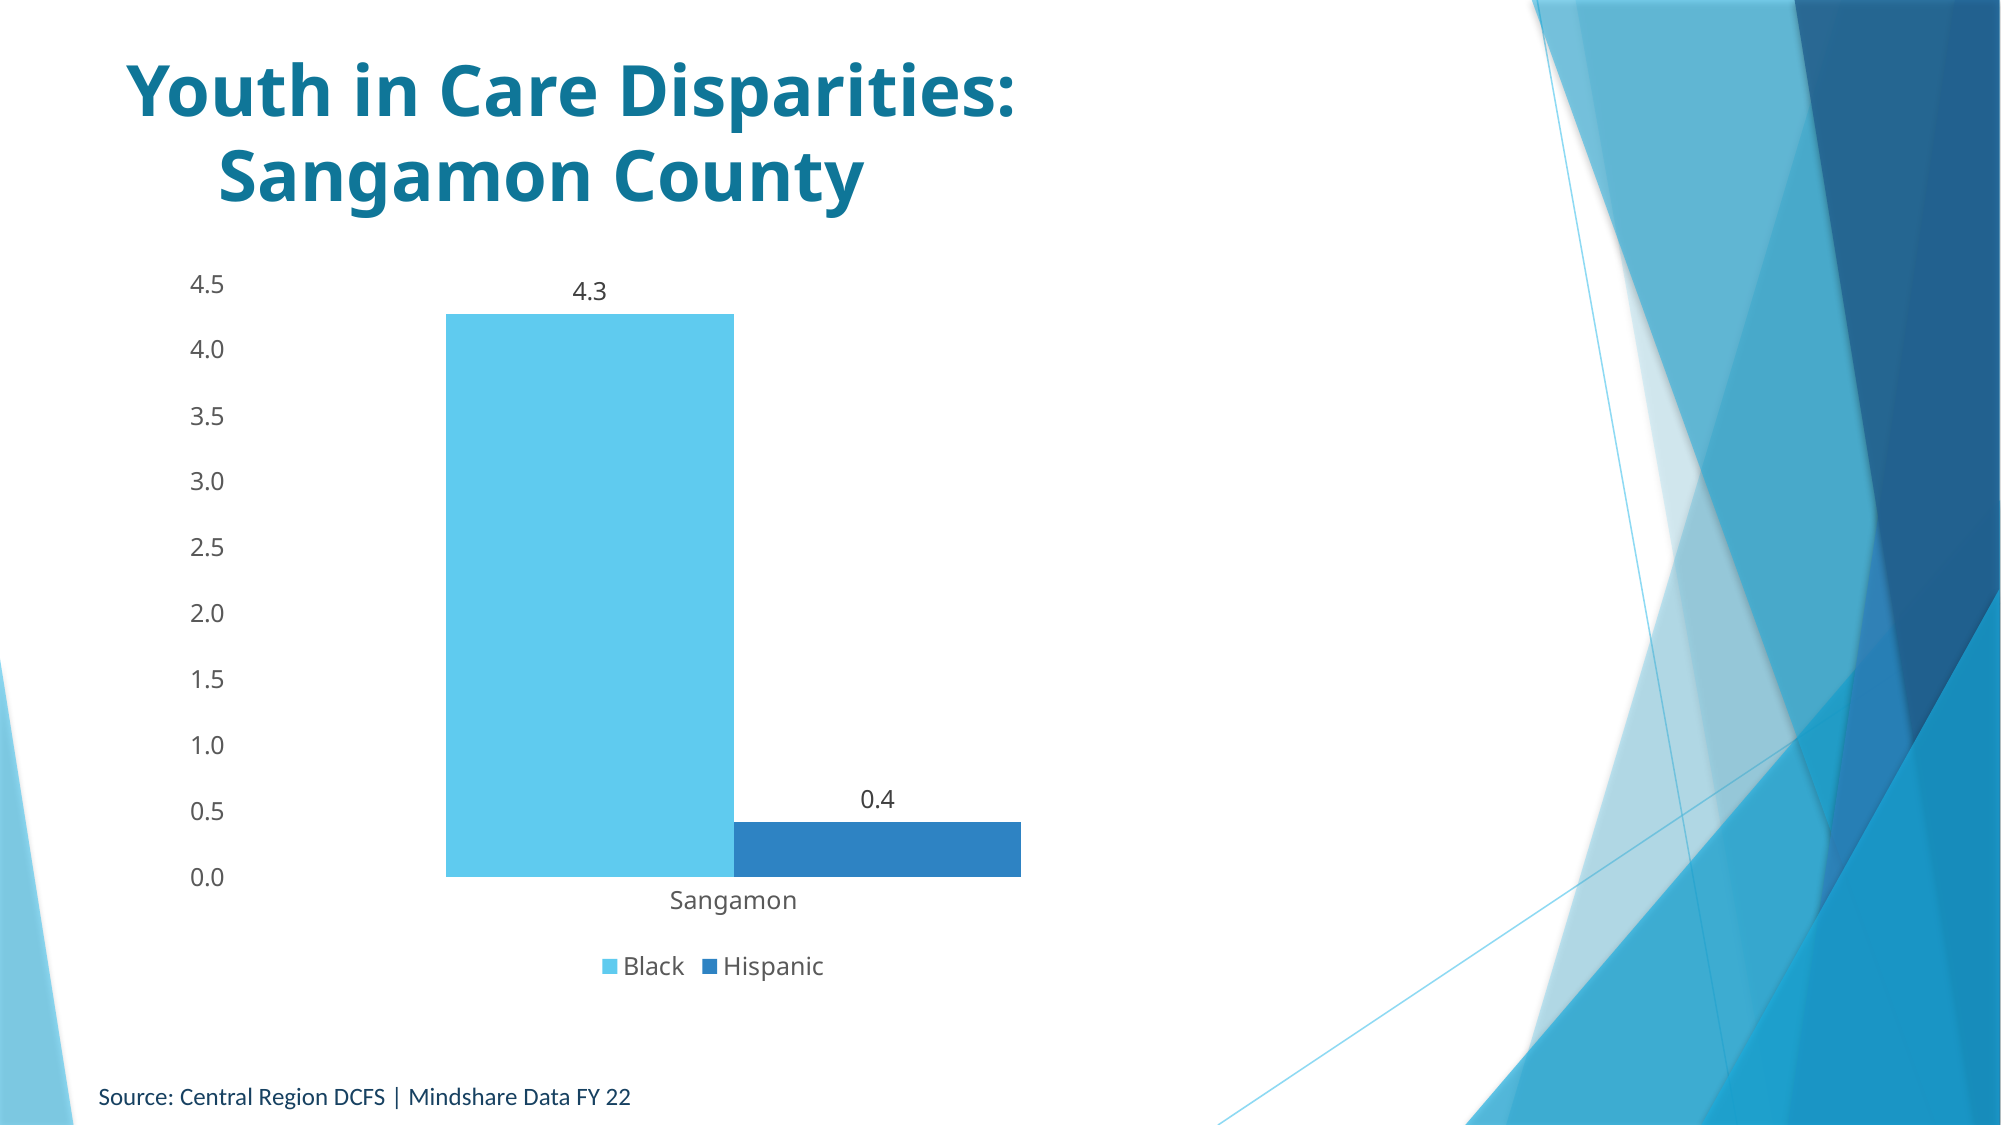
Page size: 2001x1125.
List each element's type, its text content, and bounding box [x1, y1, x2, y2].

text_box Source: Central Region DCFS | Mindshare Data FY 22 [83, 1073, 649, 1118]
chart [167, 251, 1260, 991]
title Youth in Care Disparities: Sangamon County [111, 48, 1522, 213]
